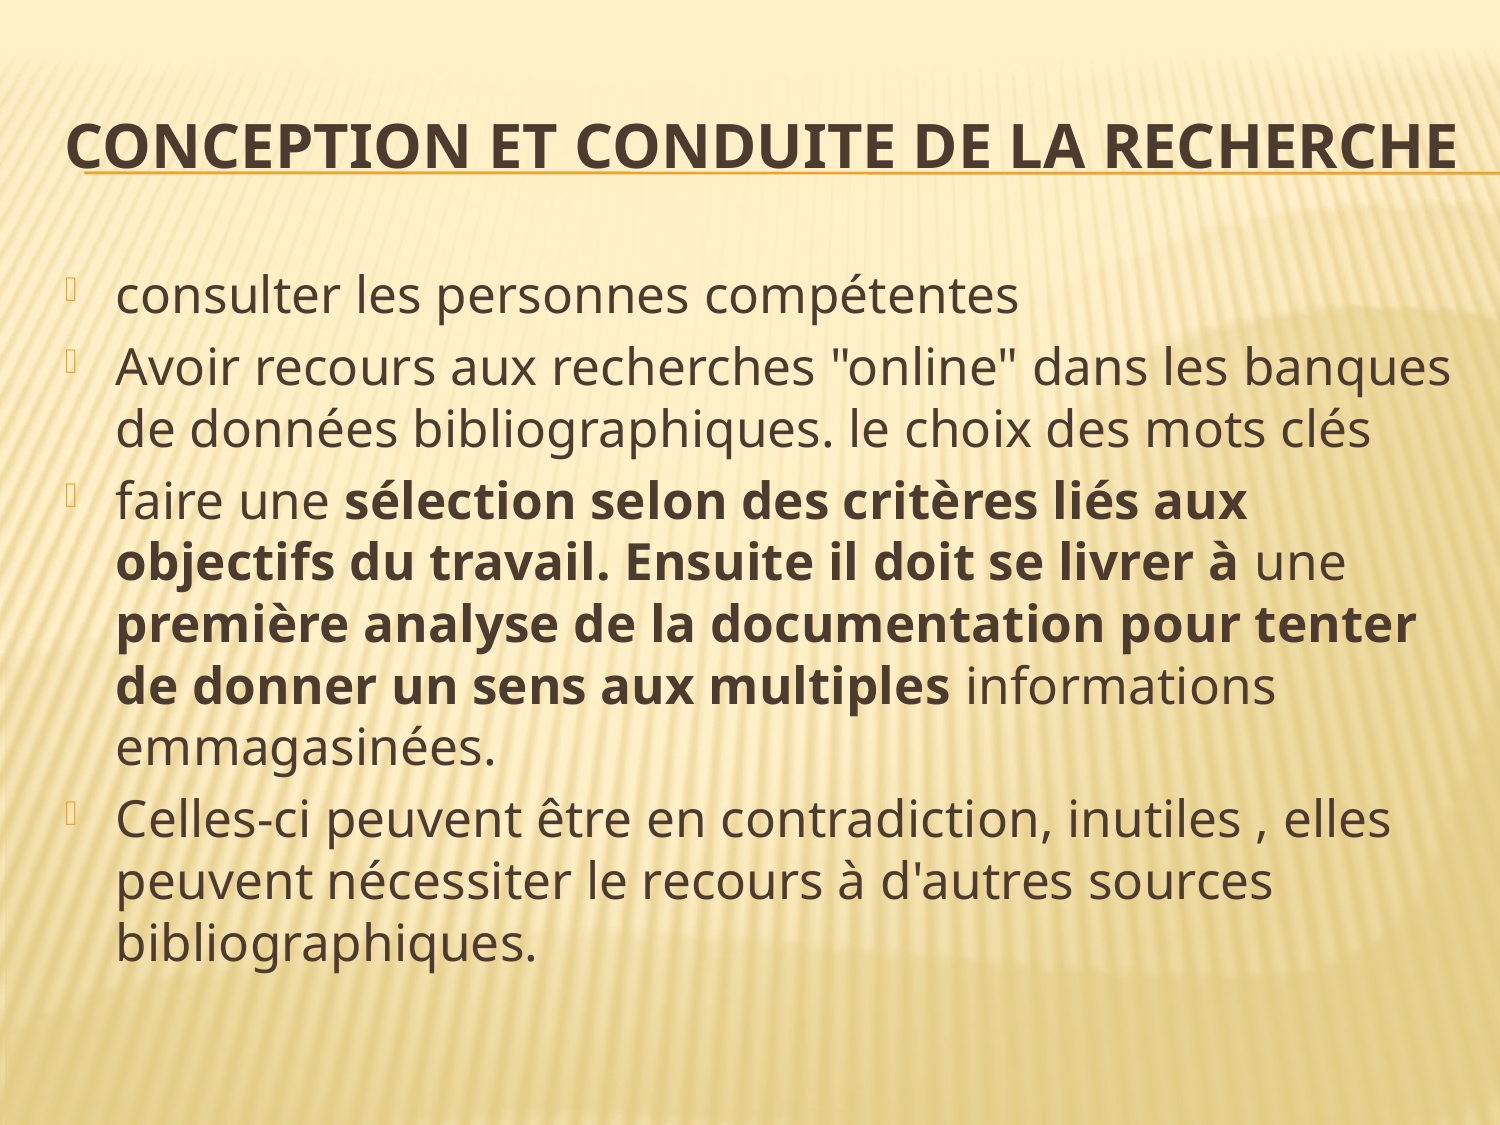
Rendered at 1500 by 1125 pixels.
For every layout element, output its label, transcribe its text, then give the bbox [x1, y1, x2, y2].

list consulter les personnes compétentes Avoir recours aux recherches "online" dans les banques de données bibliographiques. le choix des mots clés faire une sélection selon des critères liés aux objectifs du travail. Ensuite il doit se livrer à une première analyse de la documentation pour tenter de donner un sens aux multiples informations emmagasinées. Celles-ci peuvent être en contradiction, inutiles , elles peuvent nécessiter le recours à d'autres sources bibliographiques. [50, 254, 1475, 998]
title Conception et conduite de la recherche [50, 75, 1475, 213]
